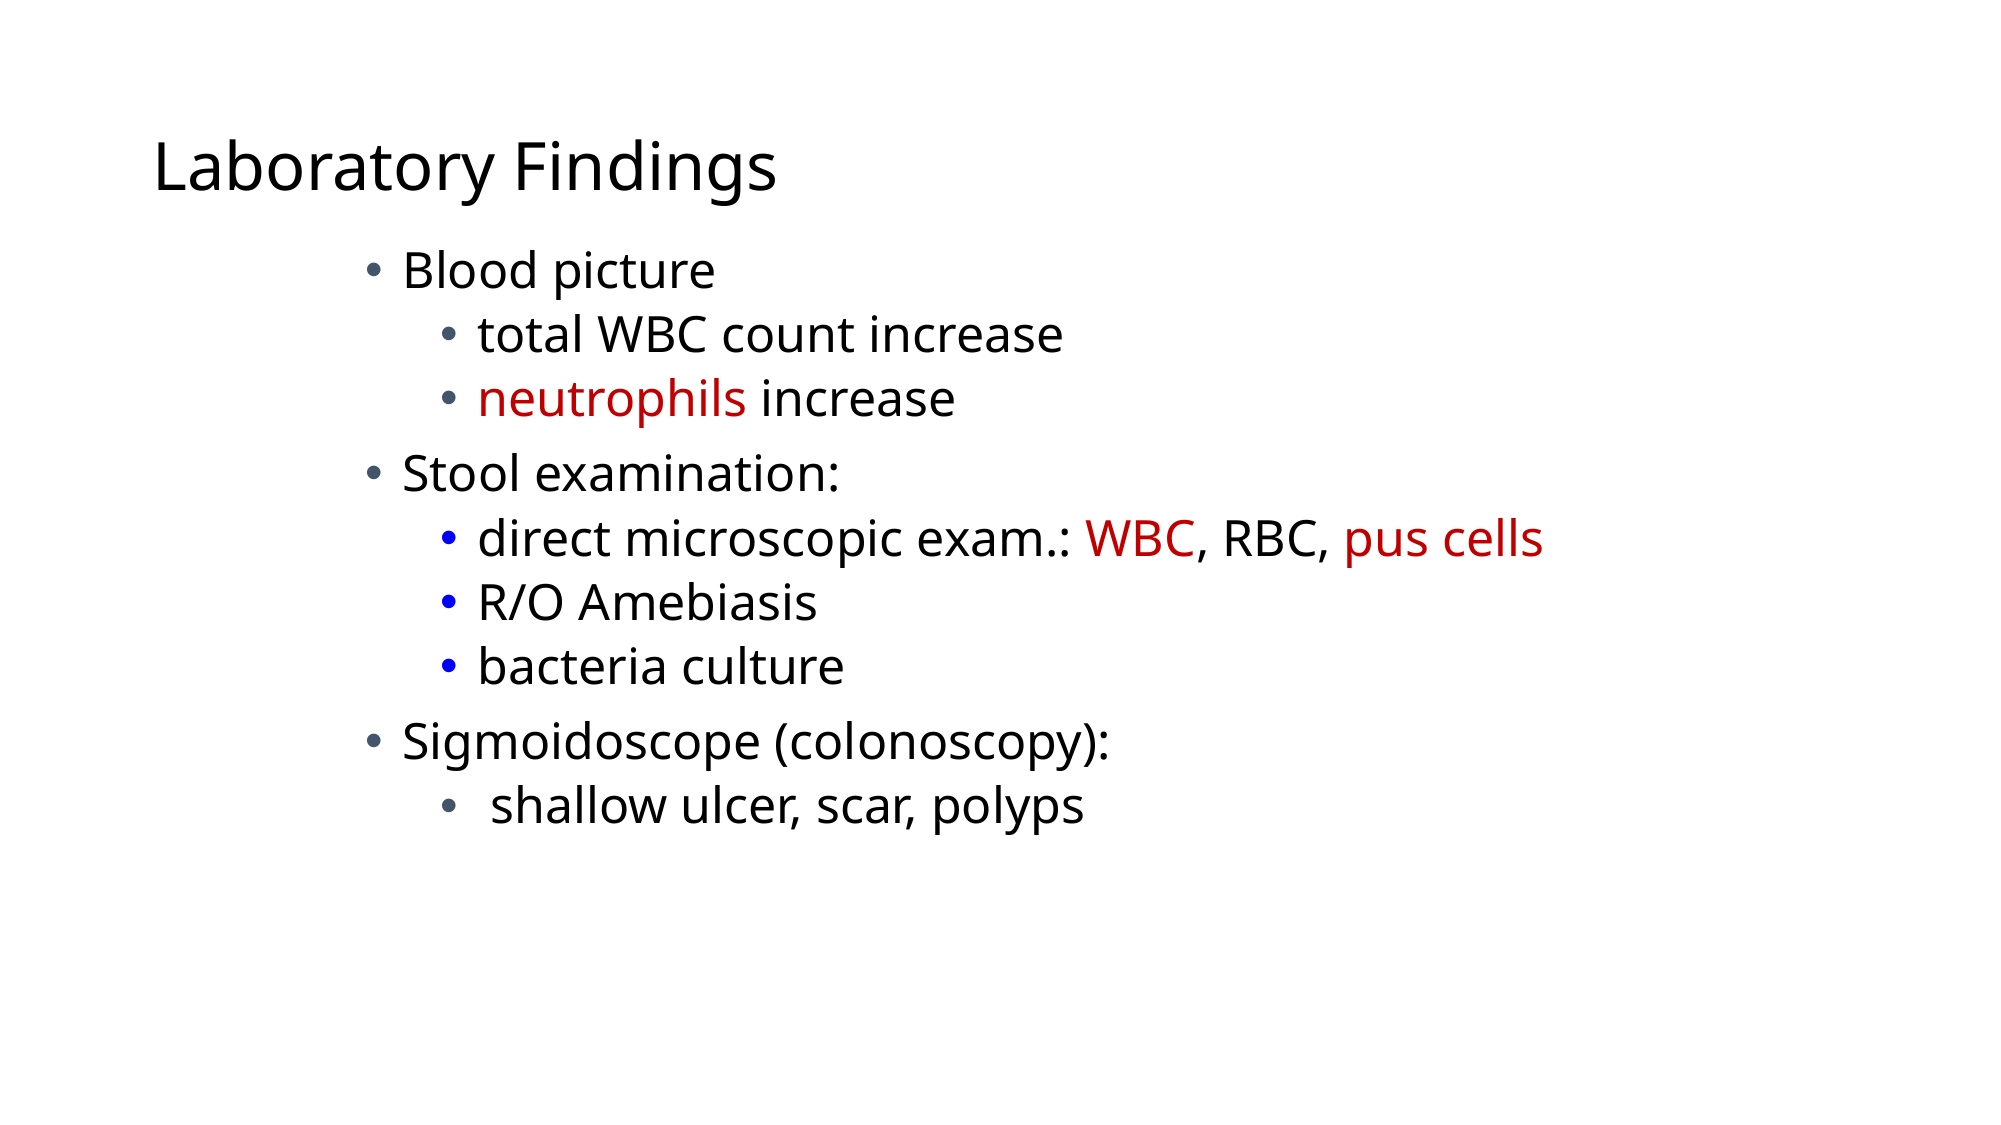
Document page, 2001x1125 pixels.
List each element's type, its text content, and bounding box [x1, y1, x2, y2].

list Blood picture total WBC count increase neutrophils increase Stool examination: direct microscopic exam.: WBC, RBC, pus cells R/O Amebiasis bacteria culture Sigmoidoscope (colonoscopy): shallow ulcer, scar, polyps [350, 237, 1625, 975]
title Laboratory Findings [137, 59, 1863, 278]
